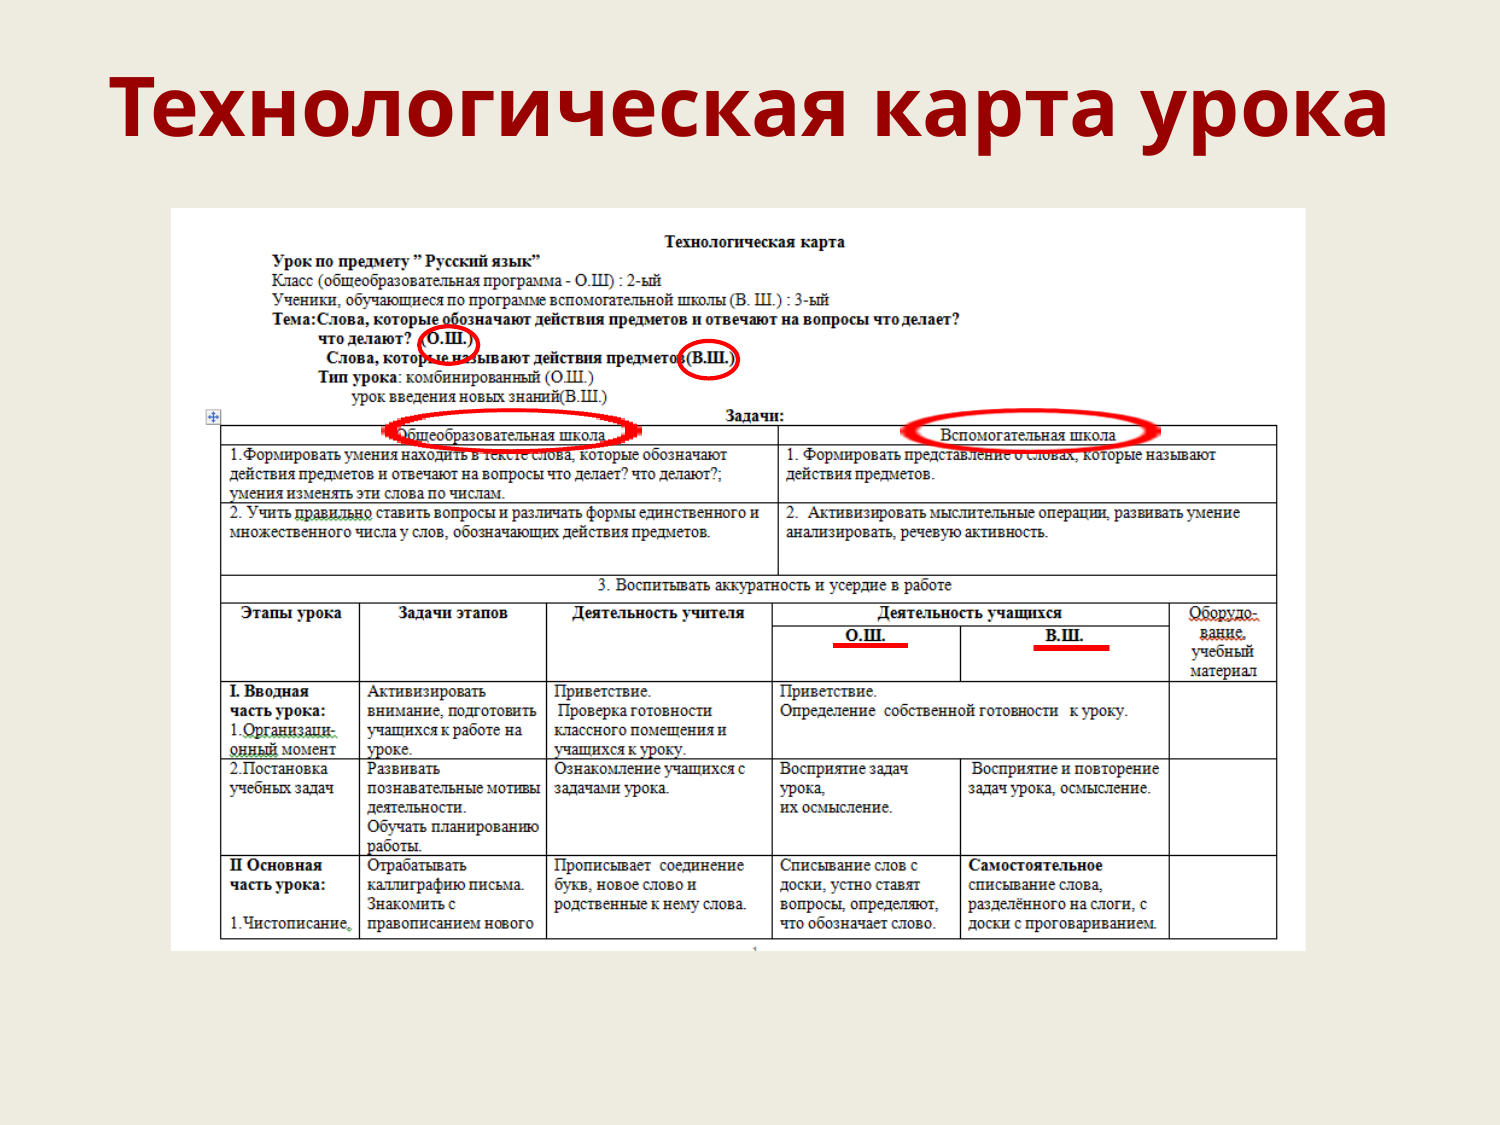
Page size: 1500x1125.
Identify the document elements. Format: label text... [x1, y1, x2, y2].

picture [380, 408, 642, 454]
picture [1033, 644, 1110, 651]
picture [900, 408, 1161, 455]
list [170, 207, 1306, 951]
title Технологическая карта урока [75, 45, 1425, 161]
